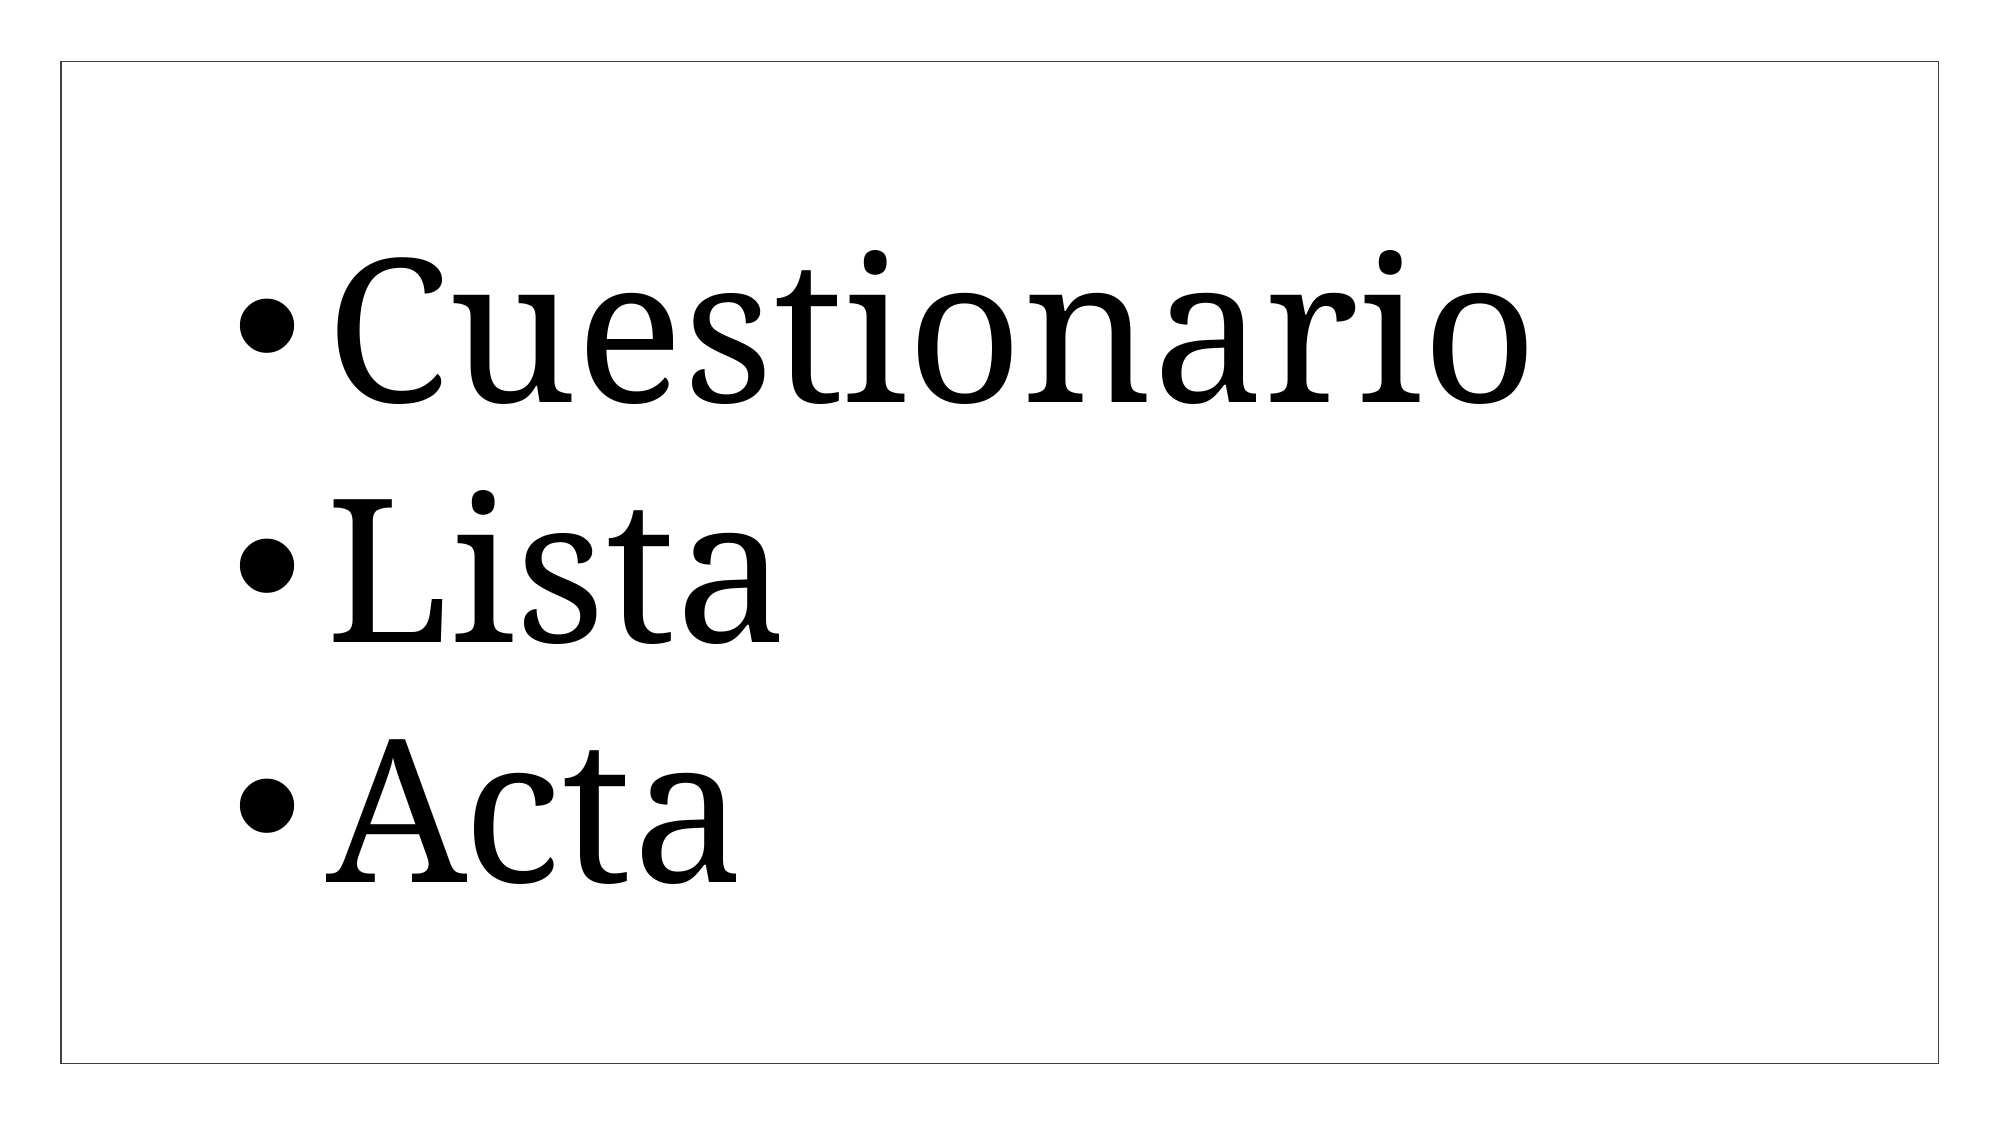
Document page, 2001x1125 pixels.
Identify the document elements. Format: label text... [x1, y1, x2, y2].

text_box Cuestionario Lista Acta [218, 195, 1828, 931]
